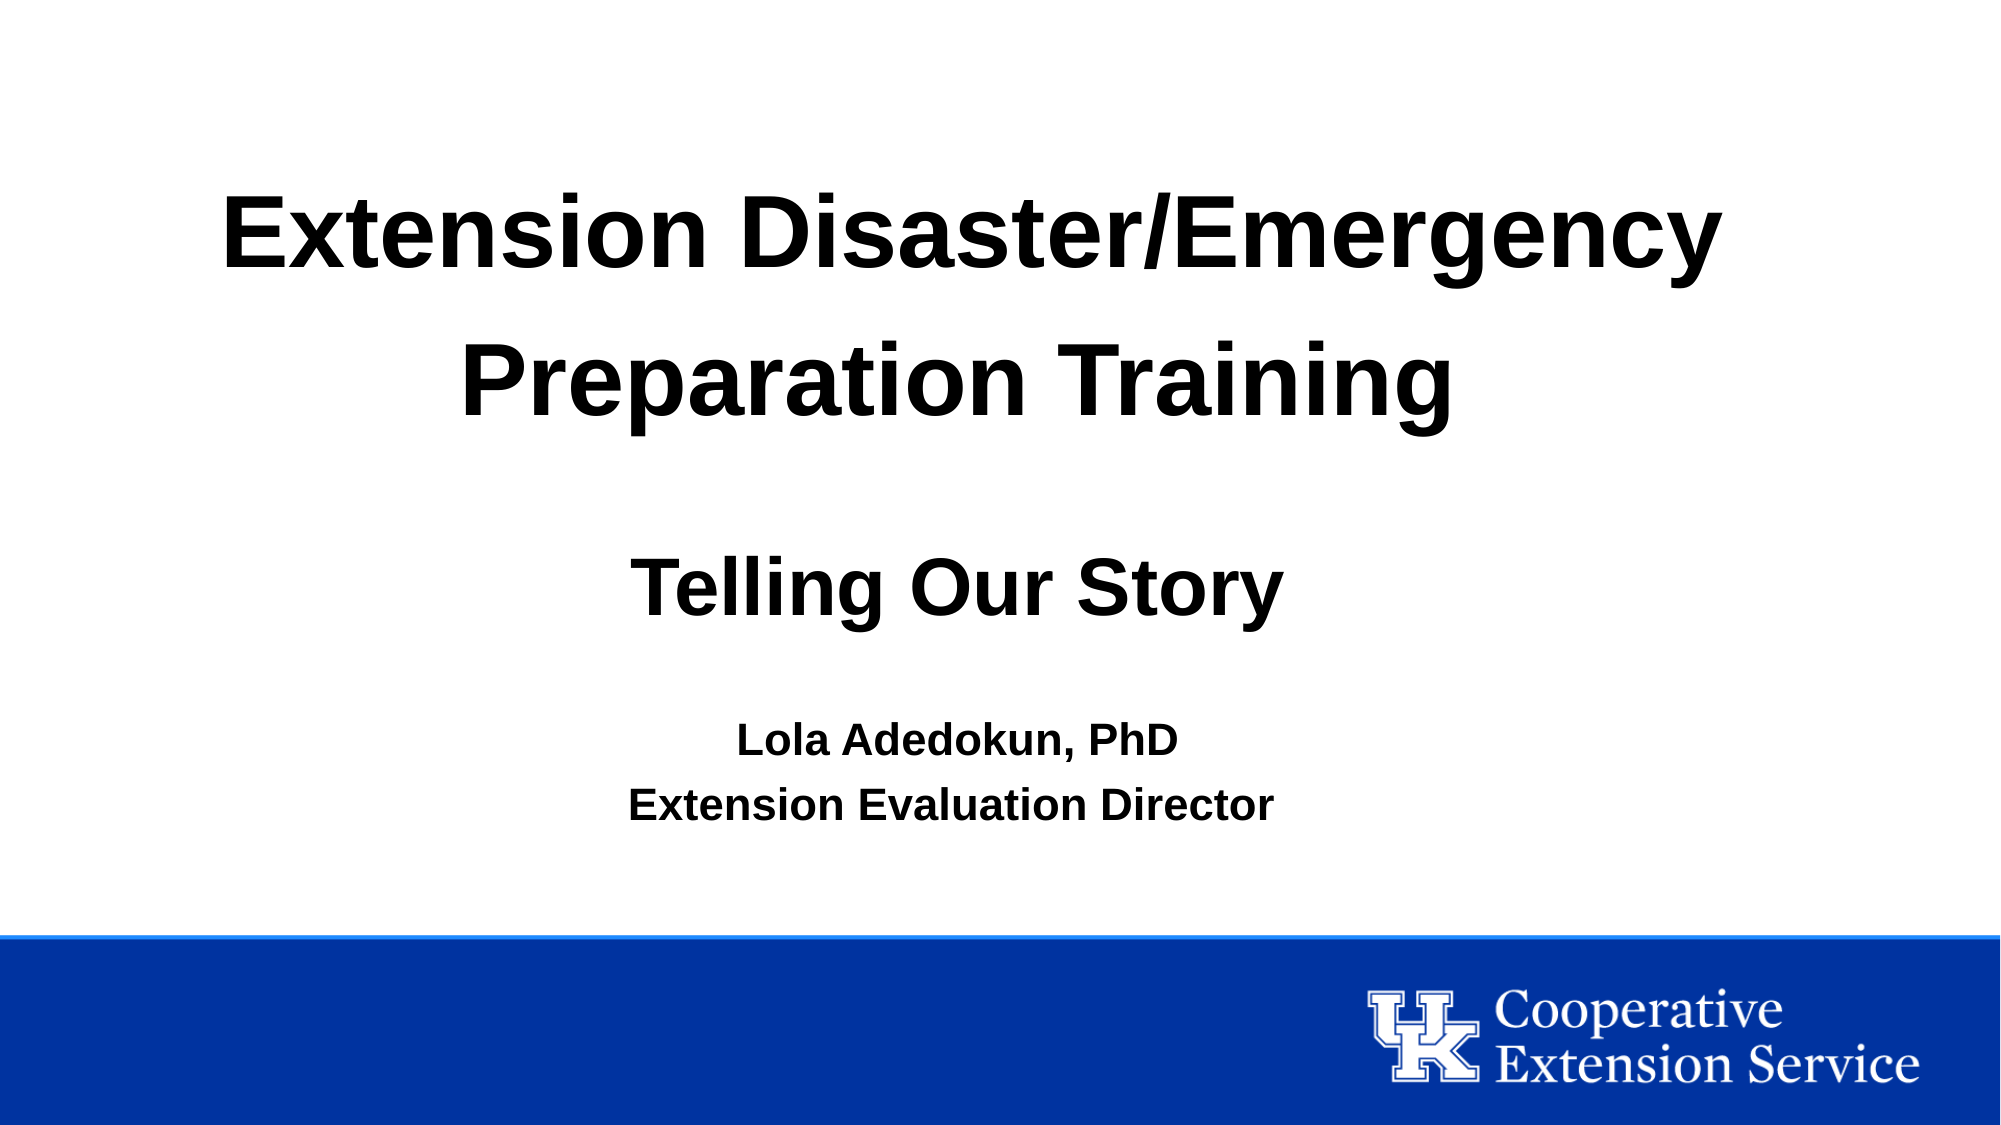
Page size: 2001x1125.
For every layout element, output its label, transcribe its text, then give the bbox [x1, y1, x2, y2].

picture [0, 0, 2001, 1125]
text_box Telling Our Story Lola Adedokun, PhD Extension Evaluation Director [187, 506, 1729, 839]
text_box Extension Disaster/Emergency Preparation Training [202, 122, 1743, 455]
